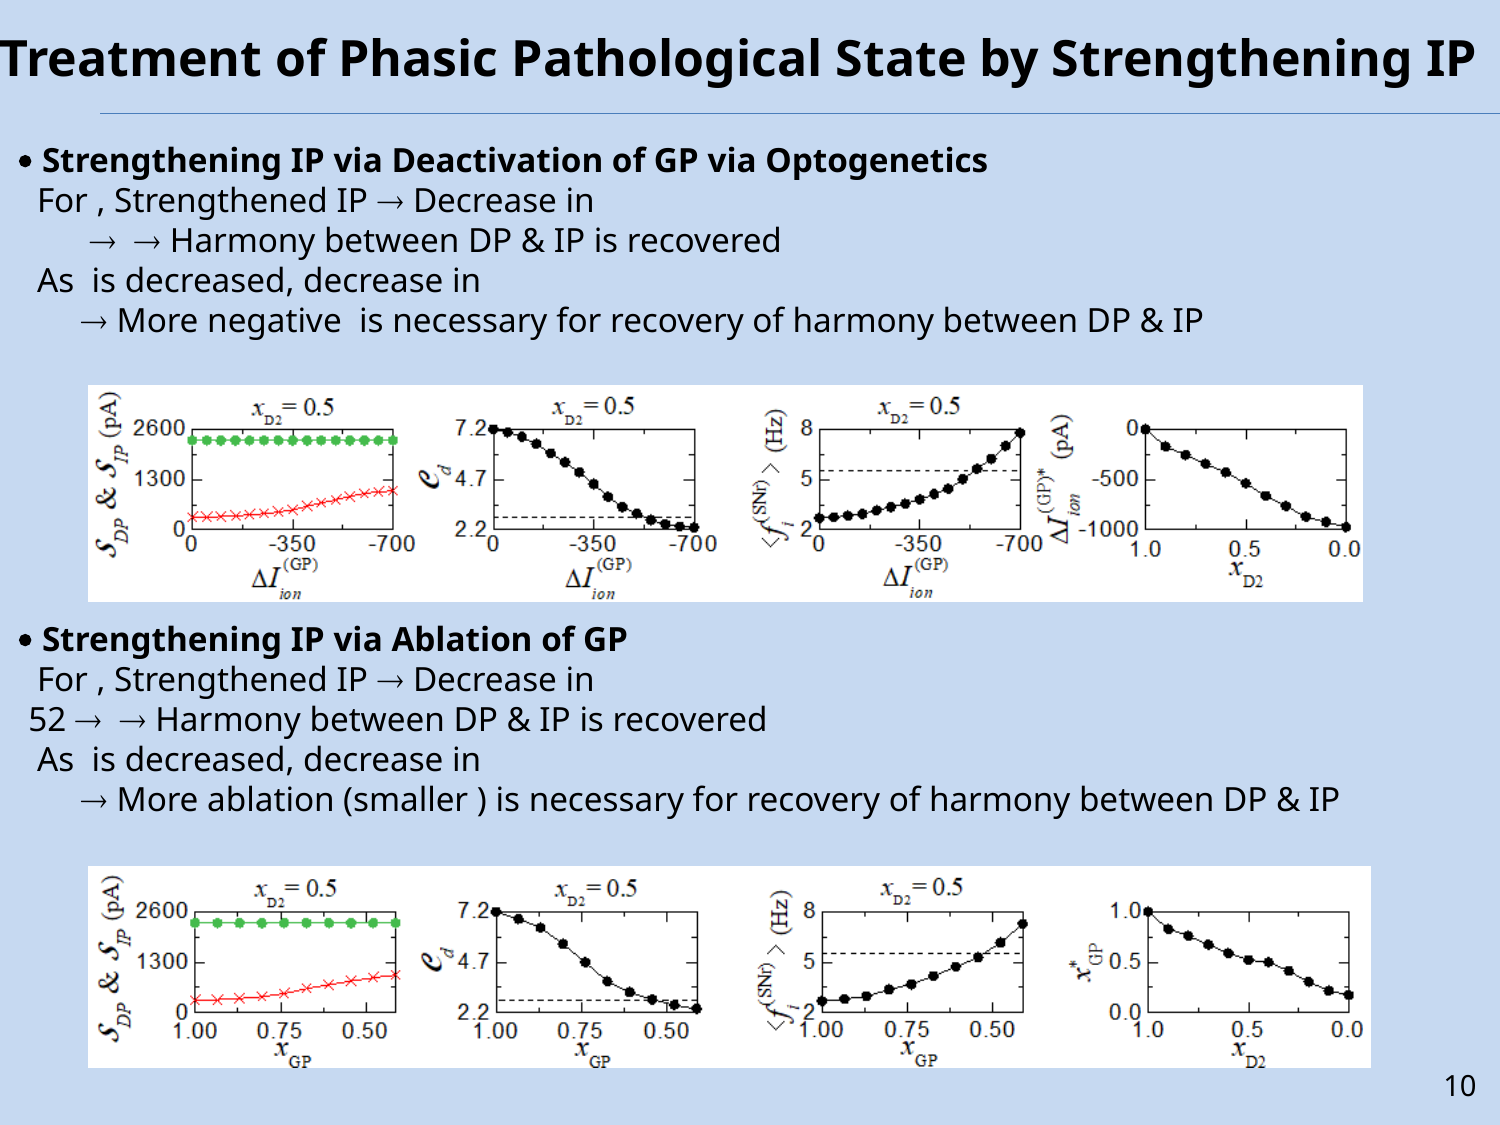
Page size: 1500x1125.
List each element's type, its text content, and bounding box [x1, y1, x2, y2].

text_box Treatment of Phasic Pathological State by Strengthening IP [0, 18, 1493, 94]
picture [88, 385, 1363, 602]
picture [88, 866, 1371, 1068]
text_box 10 [1428, 1060, 1492, 1111]
